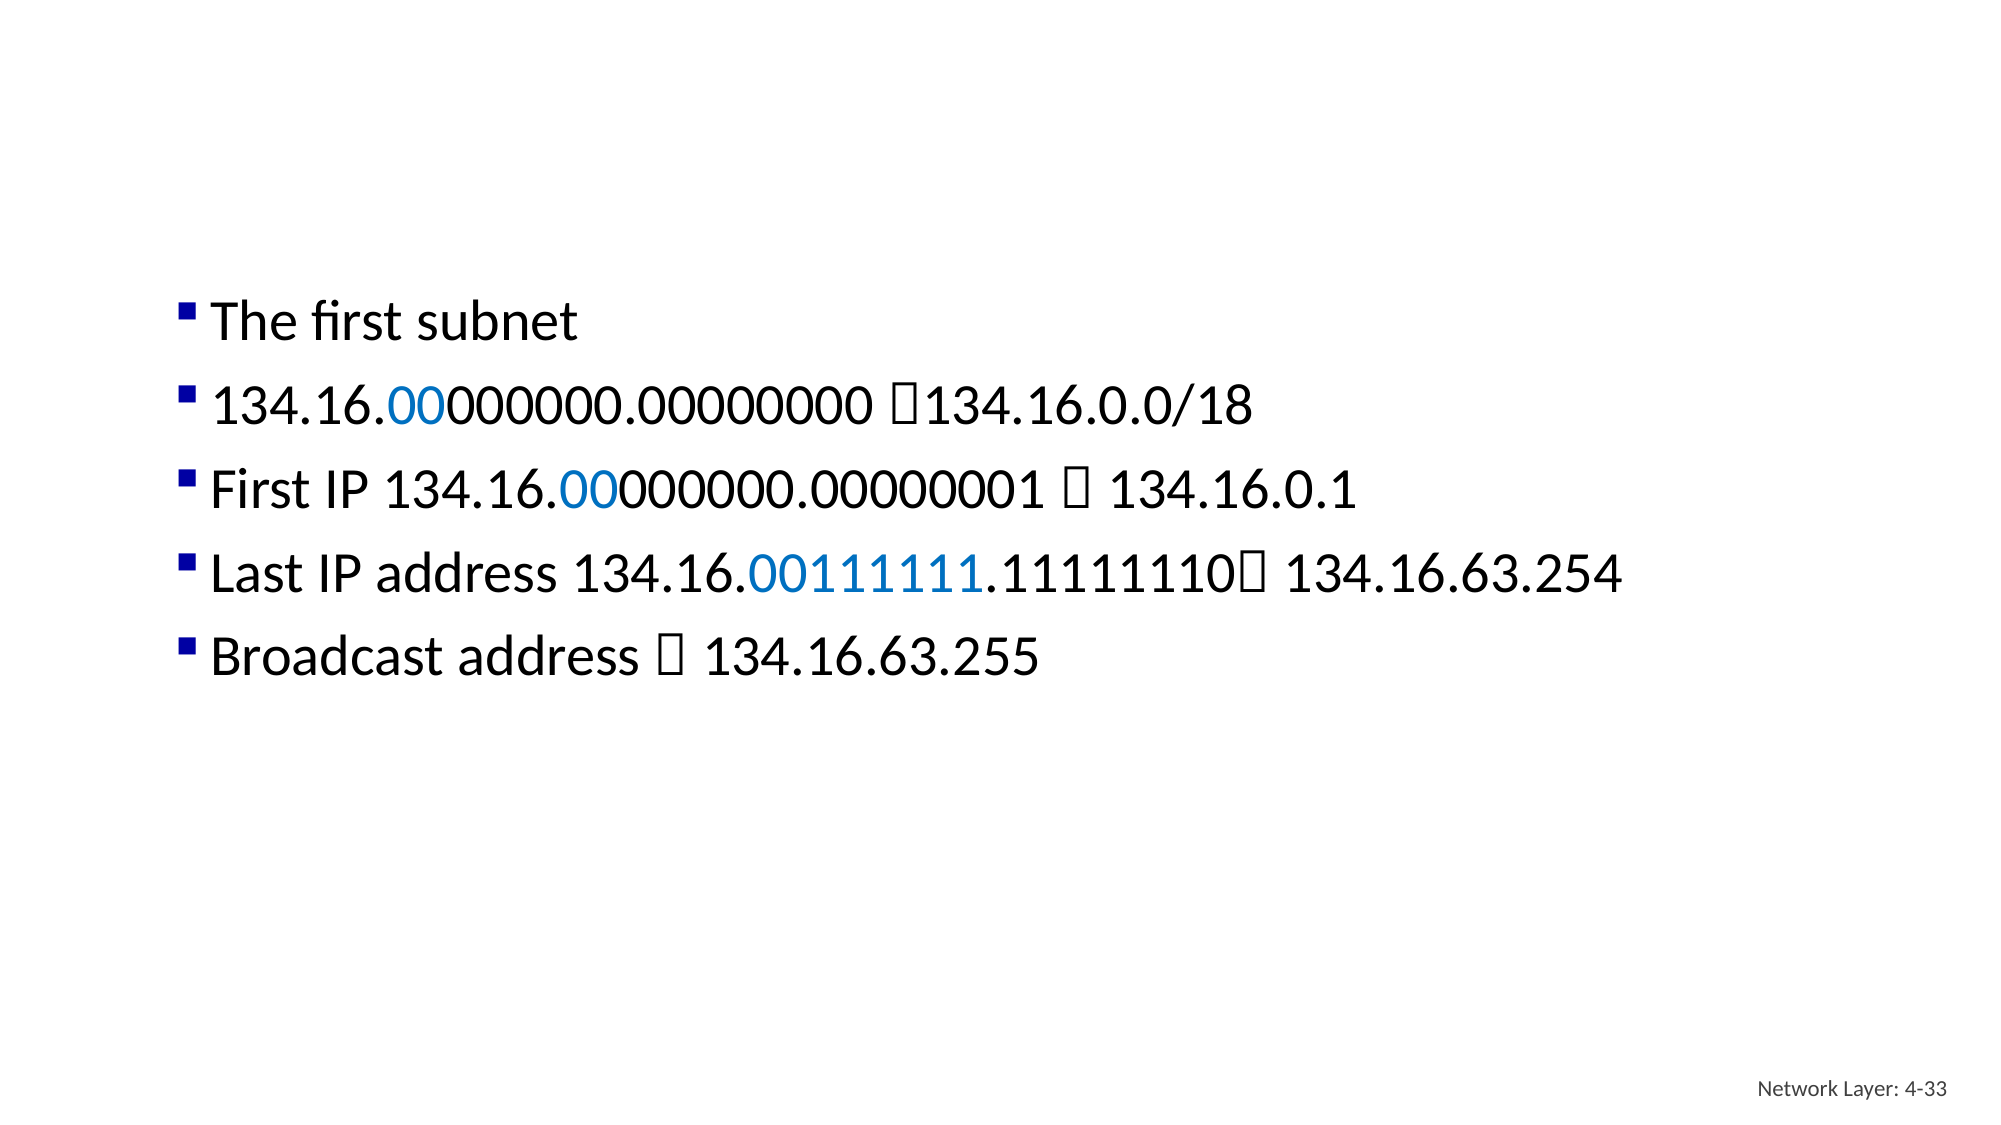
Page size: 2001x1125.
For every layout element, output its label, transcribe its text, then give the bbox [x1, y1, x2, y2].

list The first subnet 134.16.00000000.00000000 134.16.0.0/18 First IP 134.16.00000000.00000001  134.16.0.1 Last IP address 134.16.00111111.11111110 134.16.63.254 Broadcast address  134.16.63.255 [137, 282, 1863, 997]
slide_number Network Layer: 4-33 [1512, 1056, 1963, 1117]
